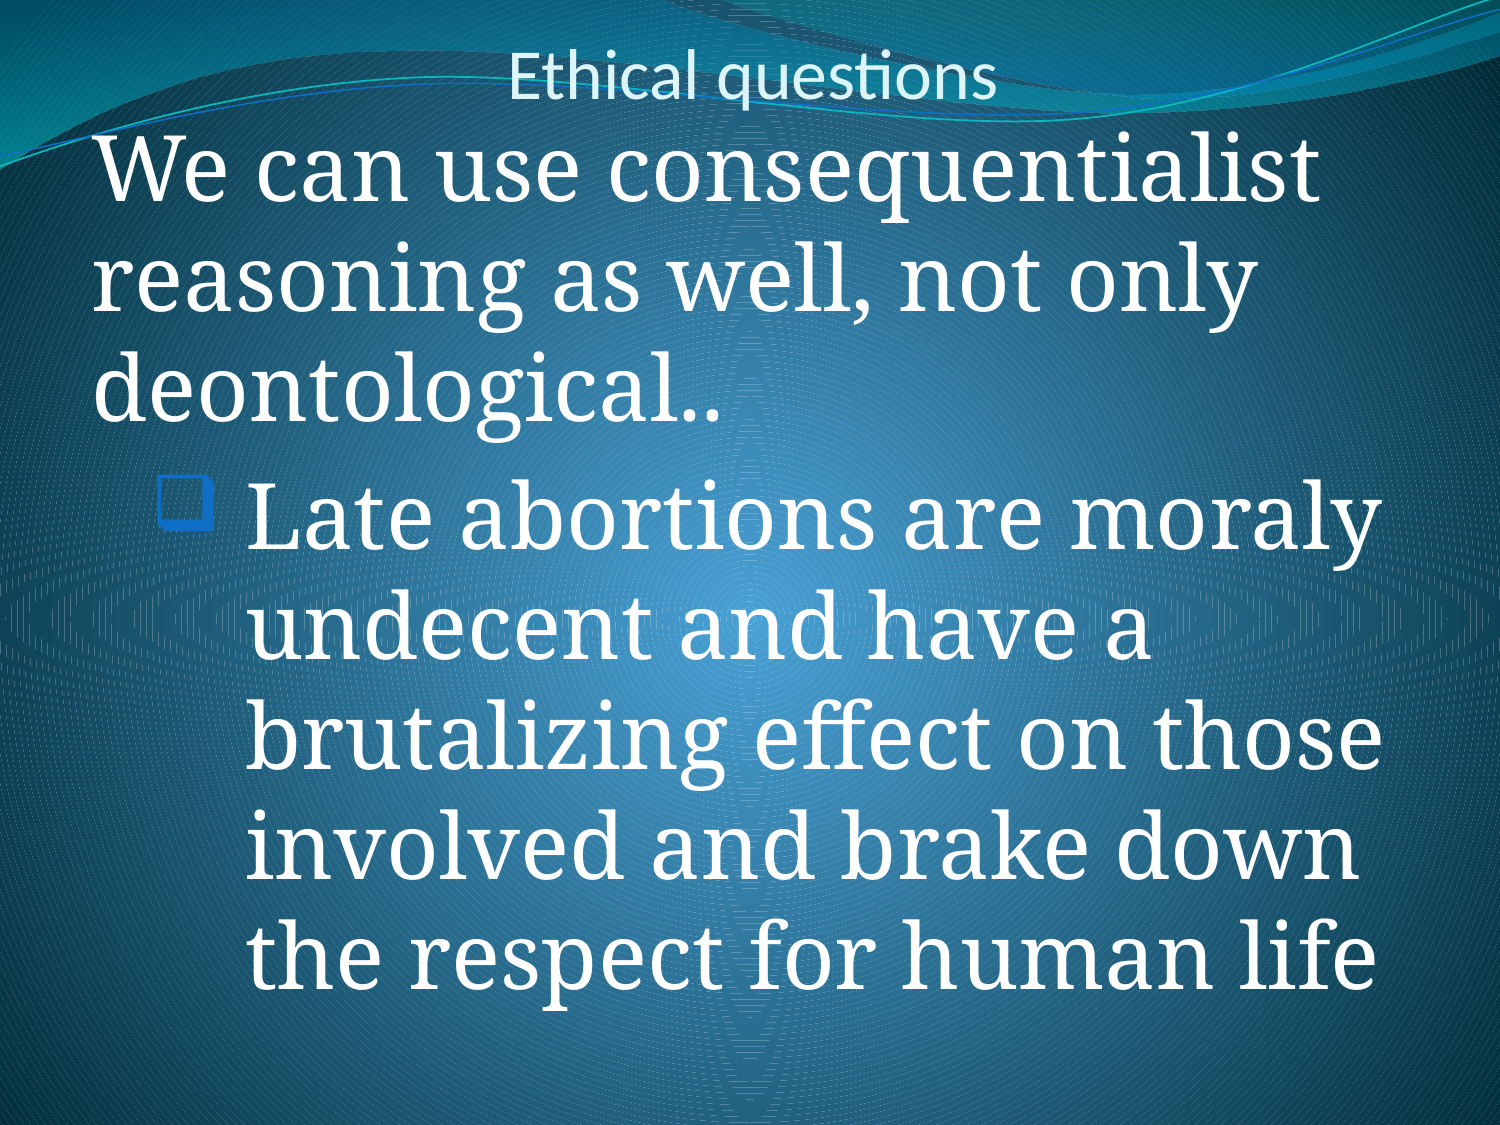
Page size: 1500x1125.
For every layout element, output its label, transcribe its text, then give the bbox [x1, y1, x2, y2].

title Ethical questions [5, 19, 1500, 114]
list We can use consequentialist reasoning as well, not only deontological.. Late abortions are moraly undecent and have a brutalizing effect on those involved and brake down the respect for human life [76, 101, 1427, 1071]
